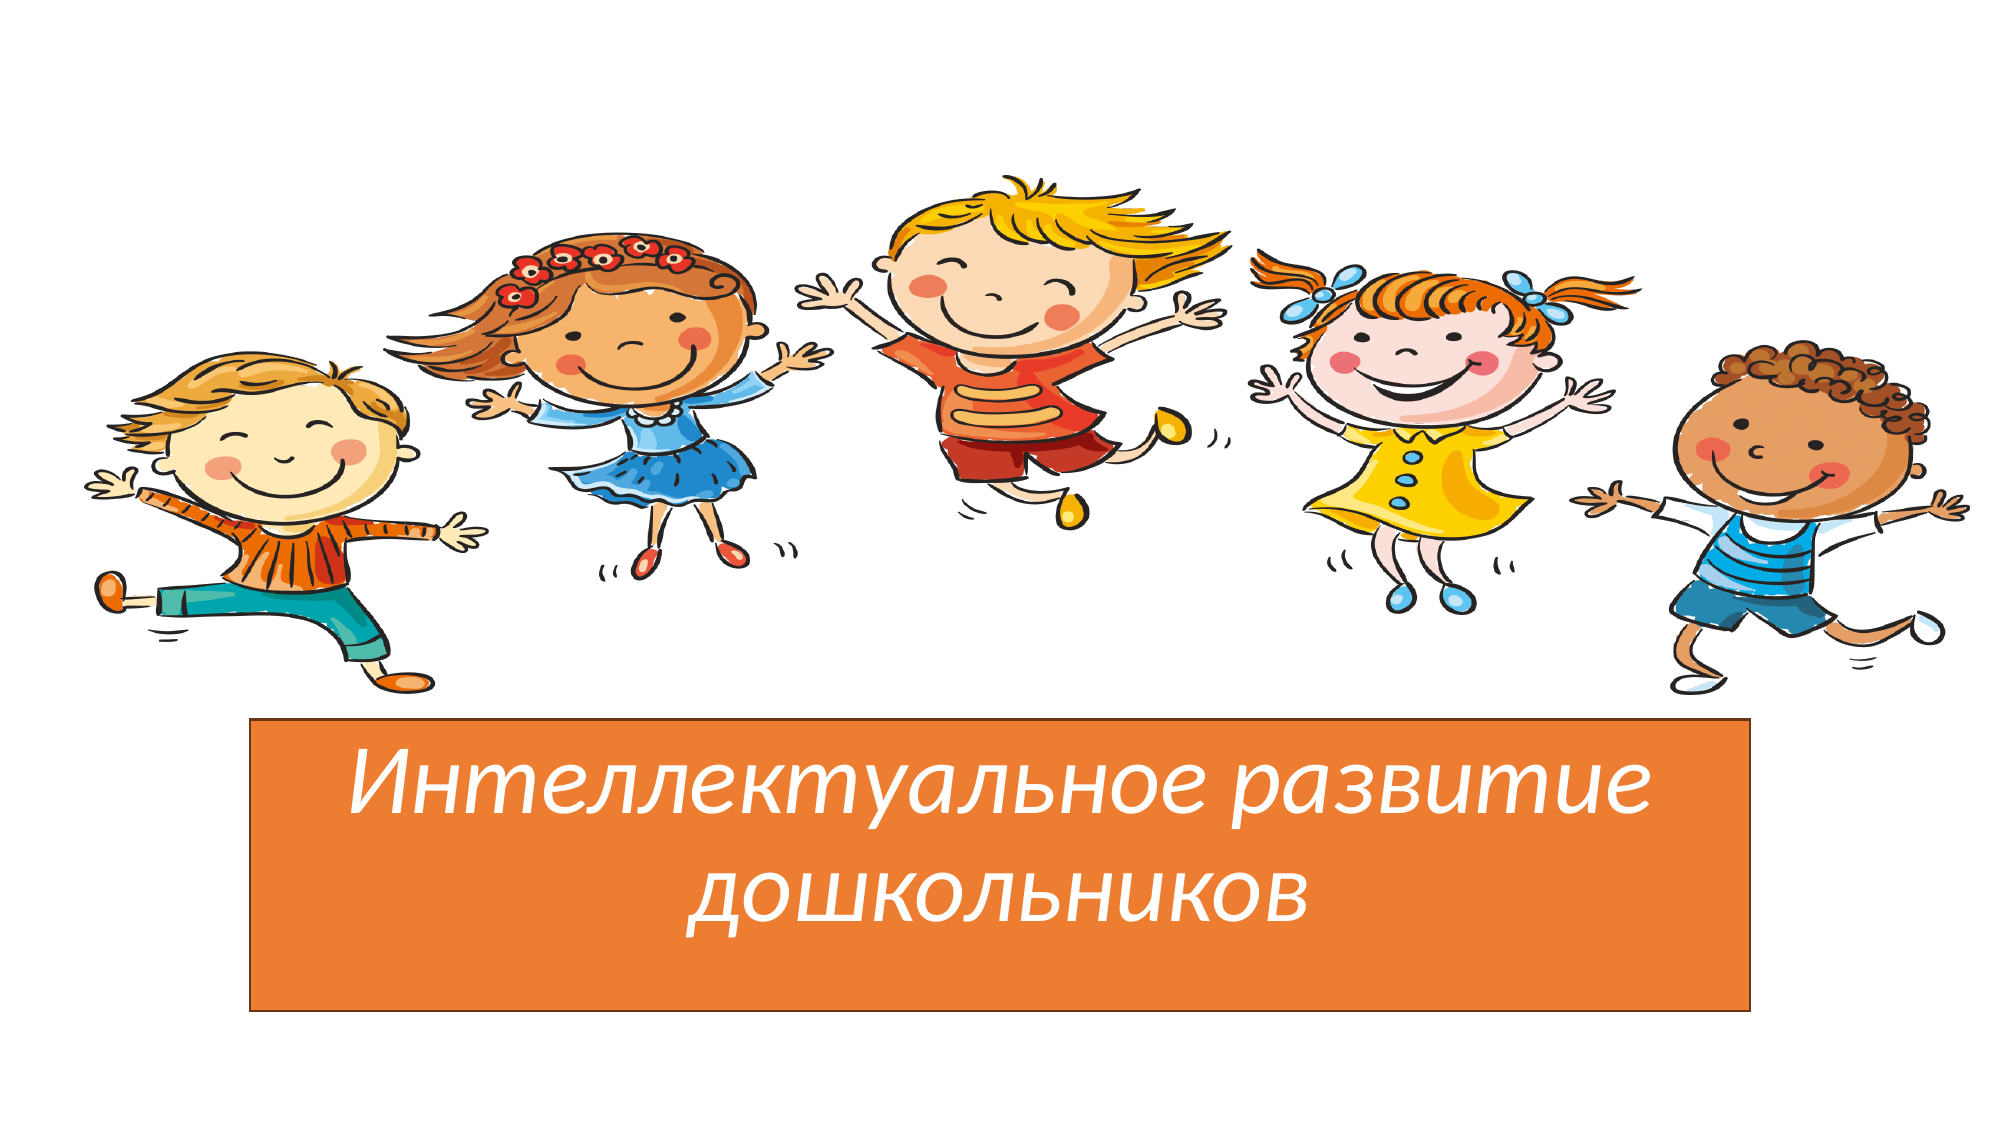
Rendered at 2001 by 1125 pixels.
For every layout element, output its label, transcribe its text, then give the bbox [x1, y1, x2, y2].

subtitle Интеллектуальное развитие дошкольников [249, 718, 1751, 1012]
picture [83, 174, 1970, 695]
